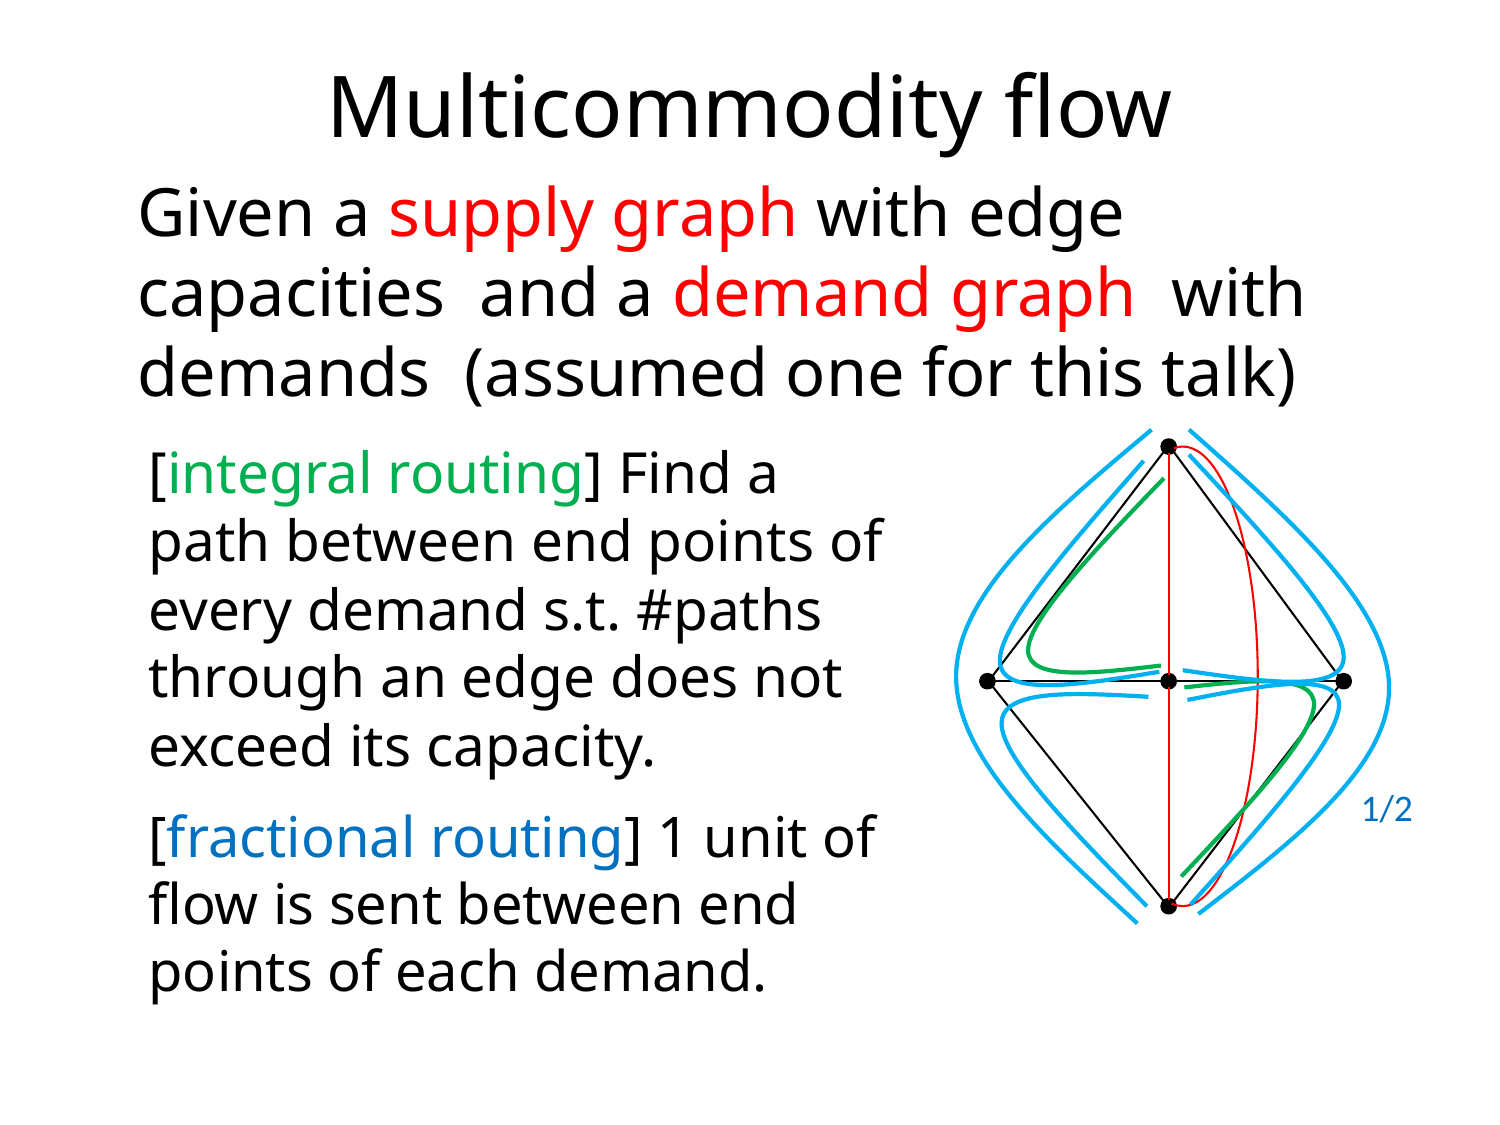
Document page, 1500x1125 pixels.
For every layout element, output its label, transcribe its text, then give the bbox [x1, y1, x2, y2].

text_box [1172, 450, 1340, 677]
text_box 1/2 [1345, 776, 1429, 836]
text_box [954, 588, 989, 767]
text_box [1173, 445, 1189, 449]
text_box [991, 685, 1165, 902]
title Multicommodity flow [75, 45, 1425, 163]
text_box [1197, 911, 1206, 916]
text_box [991, 450, 1165, 677]
text_box [1125, 428, 1153, 449]
text_box [1341, 579, 1392, 791]
text_box [integral routing] Find a path between end points of every demand s.t. #paths through an edge does not exceed its capacity. [125, 429, 900, 793]
text_box [1120, 911, 1139, 925]
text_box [1172, 685, 1340, 902]
text_box [1161, 908, 1176, 915]
text_box [1160, 438, 1177, 452]
text_box [fractional routing] 1 unit of flow is sent between end points of each demand. [125, 793, 900, 1038]
text_box [1187, 428, 1215, 449]
